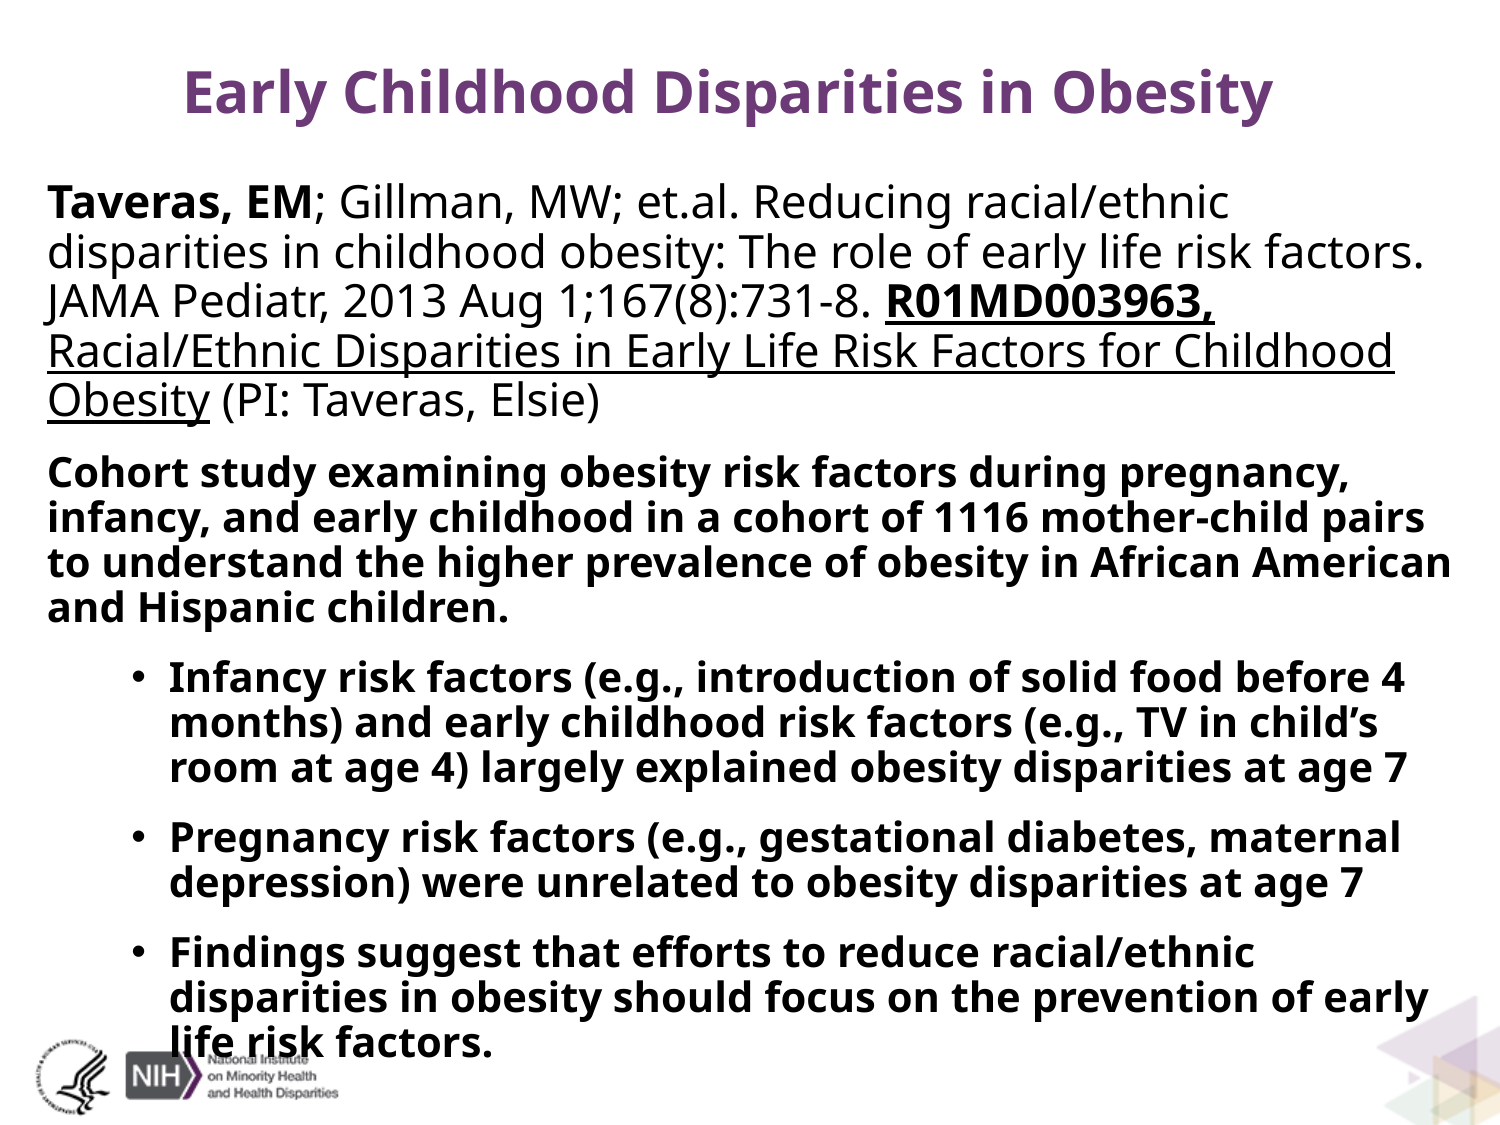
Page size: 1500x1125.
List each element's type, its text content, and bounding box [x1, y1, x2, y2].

text_box Taveras, EM; Gillman, MW; et.al. Reducing racial/ethnic disparities in childhood obesity: The role of early life risk factors. JAMA Pediatr, 2013 Aug 1;167(8):731-8. R01MD003963, Racial/Ethnic Disparities in Early Life Risk Factors for Childhood Obesity (PI: Taveras, Elsie) Cohort study examining obesity risk factors during pregnancy, infancy, and early childhood in a cohort of 1116 mother-child pairs to understand the higher prevalence of obesity in African American and Hispanic children. Infancy risk factors (e.g., introduction of solid food before 4 months) and early childhood risk factors (e.g., TV in child’s room at age 4) largely explained obesity disparities at age 7 Pregnancy risk factors (e.g., gestational diabetes, maternal depression) were unrelated to obesity disparities at age 7 Findings suggest that efforts to reduce racial/ethnic disparities in obesity should focus on the prevention of early life risk factors. [32, 171, 1468, 1083]
text_box Early Childhood Disparities in Obesity [116, 47, 1340, 133]
picture [0, 993, 1500, 1125]
